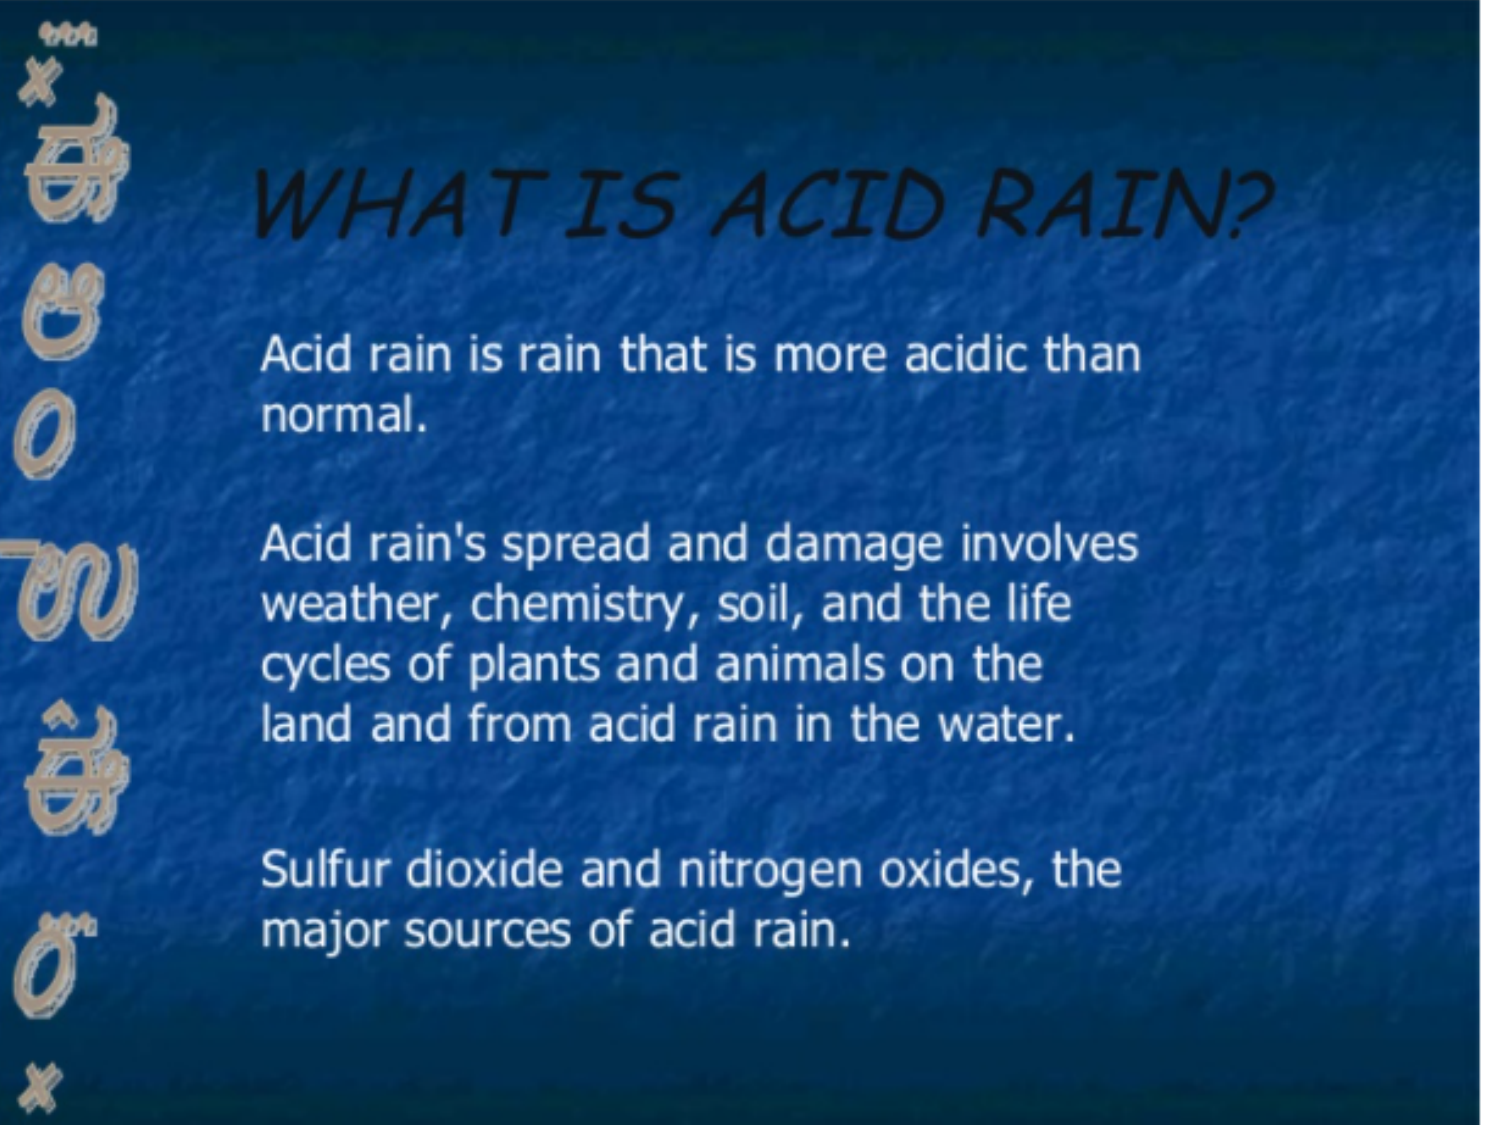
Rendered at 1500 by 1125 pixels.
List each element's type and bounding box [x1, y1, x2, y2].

list [0, 0, 1500, 1125]
